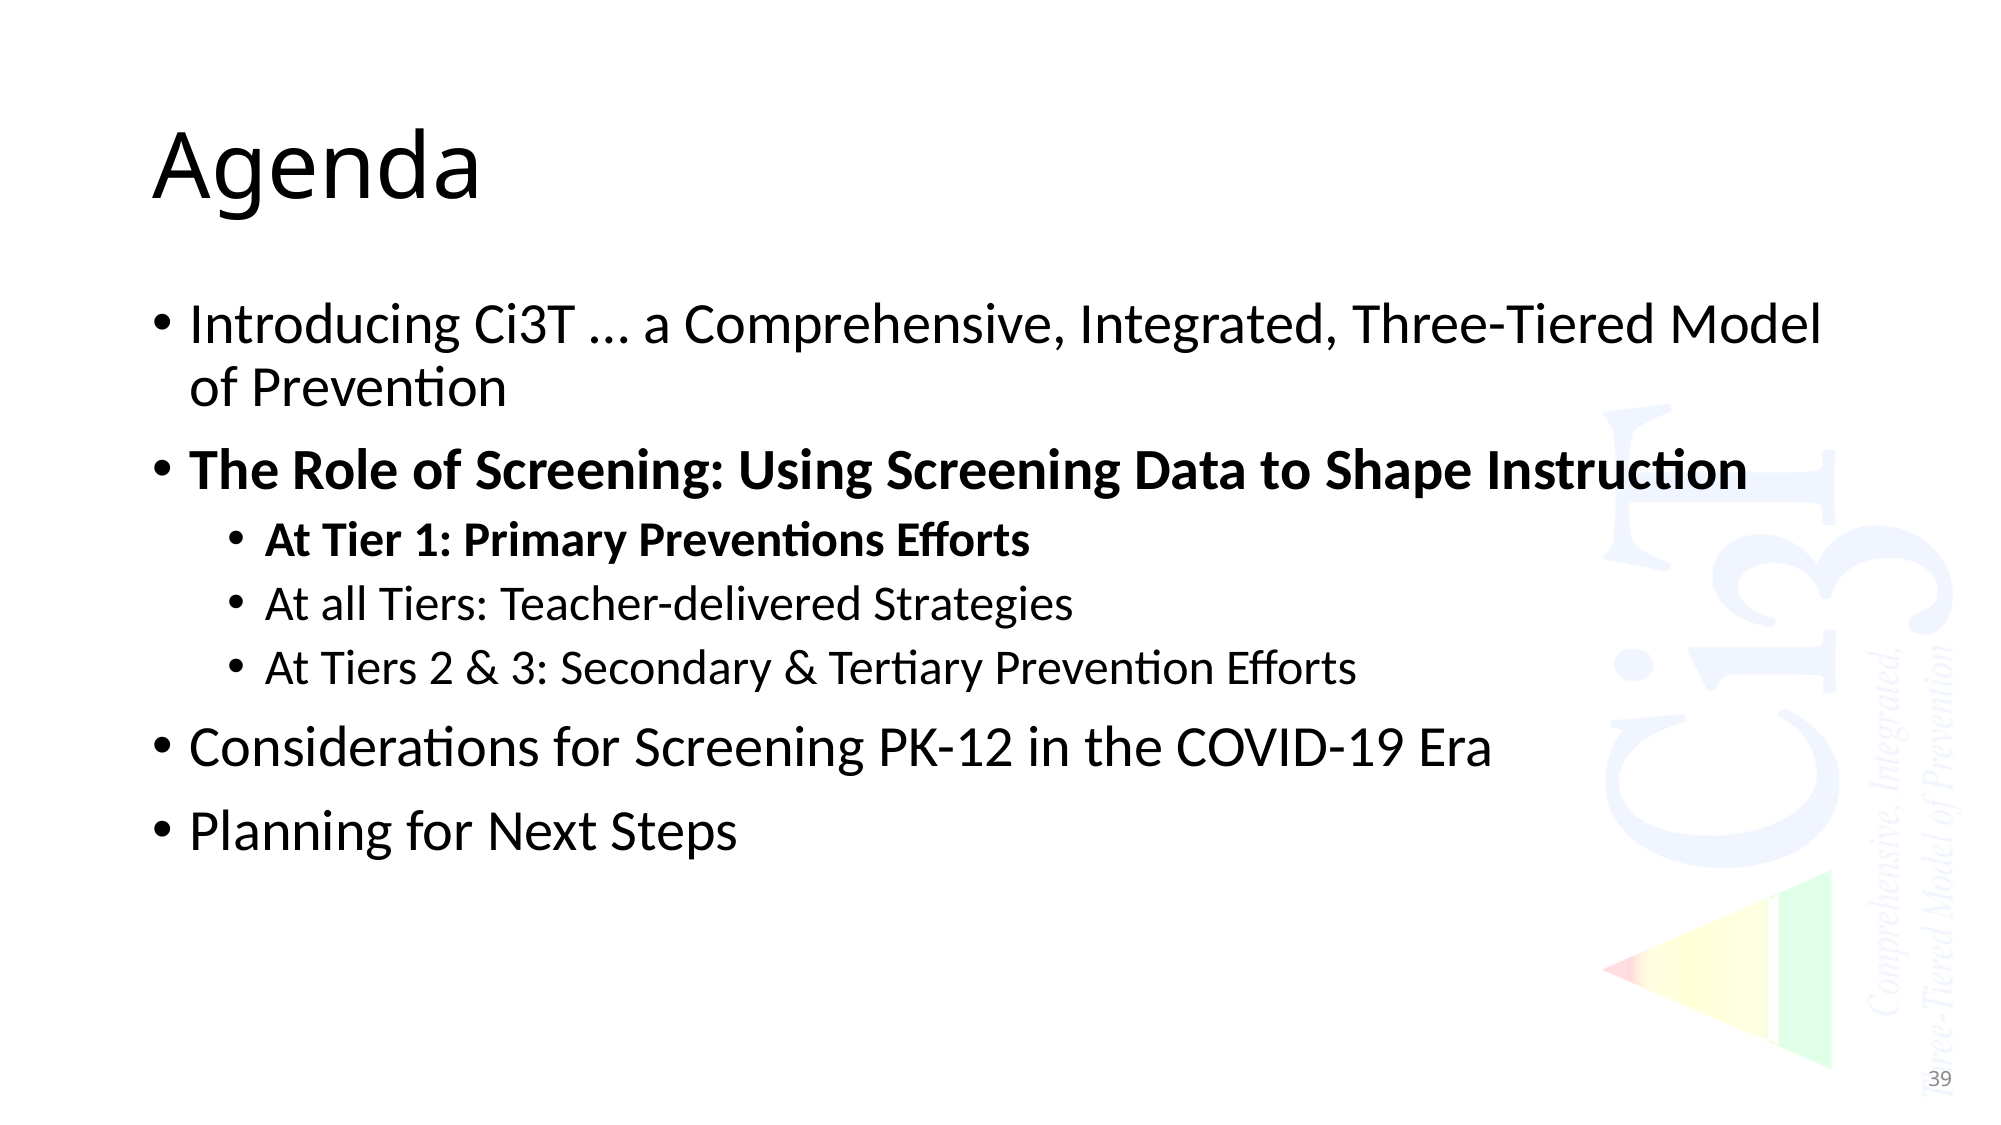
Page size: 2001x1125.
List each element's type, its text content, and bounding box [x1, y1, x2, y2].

title Agenda [137, 59, 1863, 278]
list Introducing Ci3T … a Comprehensive, Integrated, Three-Tiered Model of Prevention The Role of Screening: Using Screening Data to Shape Instruction At Tier 1: Primary Preventions Efforts At all Tiers: Teacher-delivered Strategies At Tiers 2 & 3: Secondary & Tertiary Prevention Efforts Considerations for Screening PK-12 in the COVID-19 Era Planning for Next Steps [137, 285, 1863, 1000]
